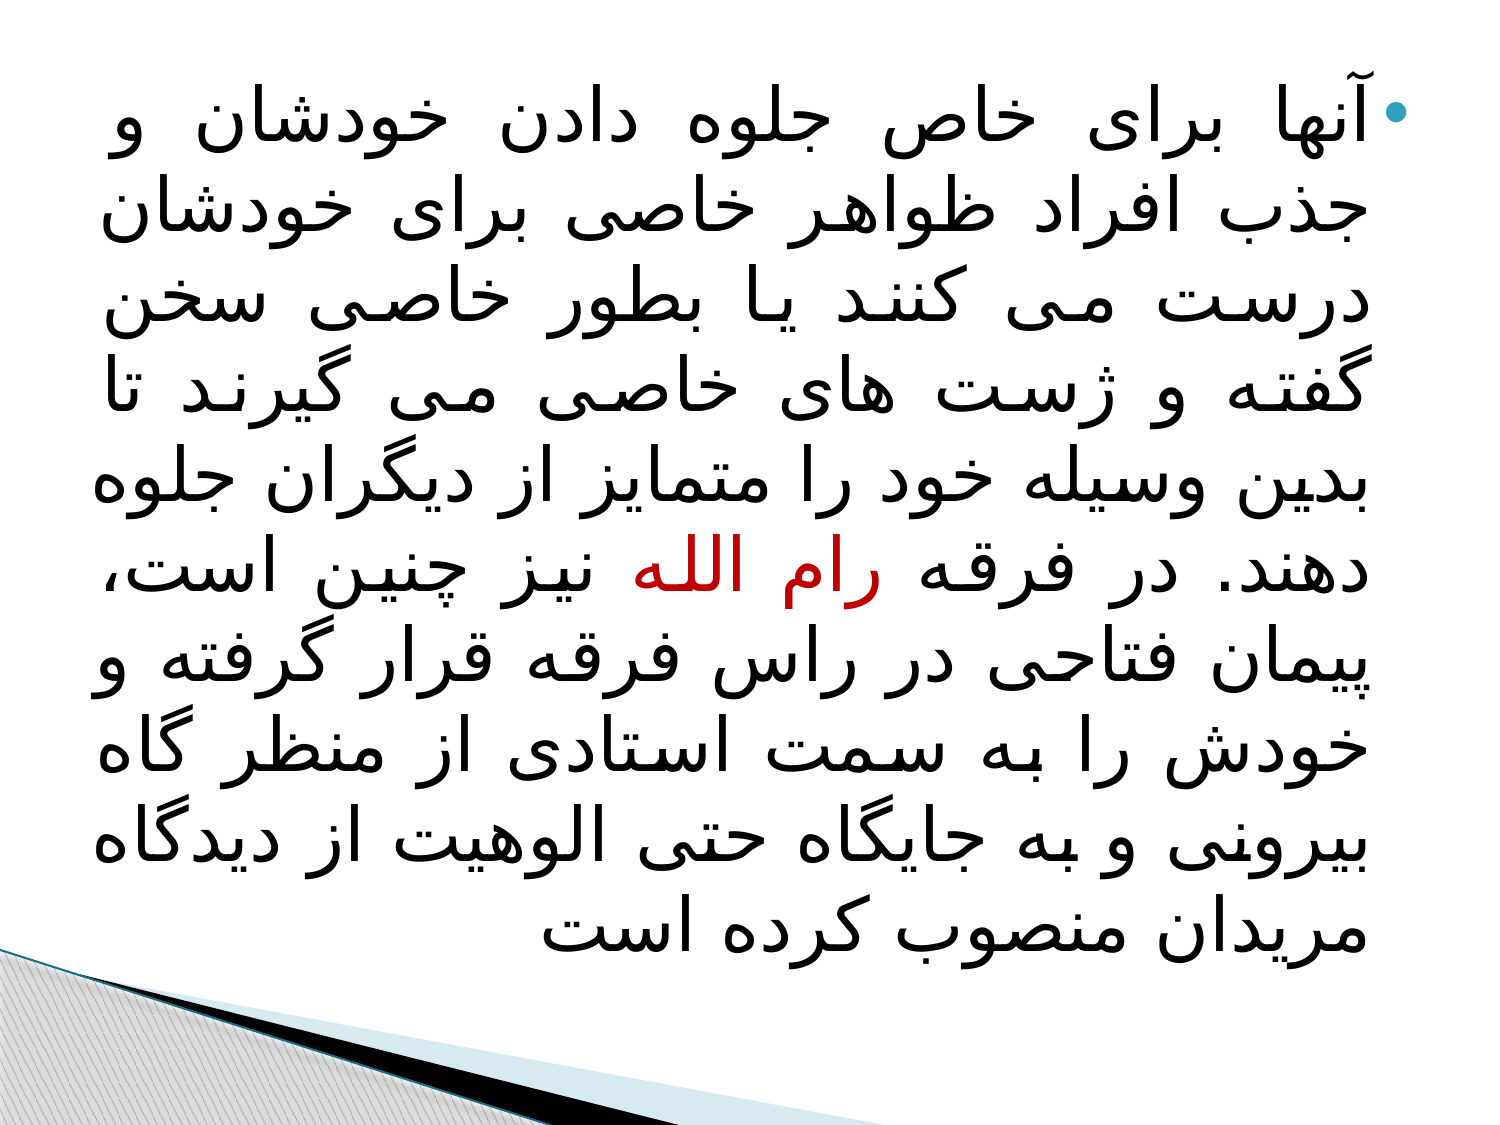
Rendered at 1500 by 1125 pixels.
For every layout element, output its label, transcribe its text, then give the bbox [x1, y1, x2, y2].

list آنها برای خاص جلوه دادن خودشان و جذب افراد ظواهر خاصی برای خودشان درست می کنند یا بطور خاصی سخن گفته و ژست های خاصی می گیرند تا بدین وسیله خود را متمایز از دیگران جلوه دهند. در فرقه رام الله نیز چنین است، پیمان فتاحی در راس فرقه قرار گرفته و خودش را به سمت استادی از منظر گاه بیرونی و به جایگاه حتی الوهیت از دیدگاه مریدان منصوب کرده است [75, 58, 1425, 1005]
